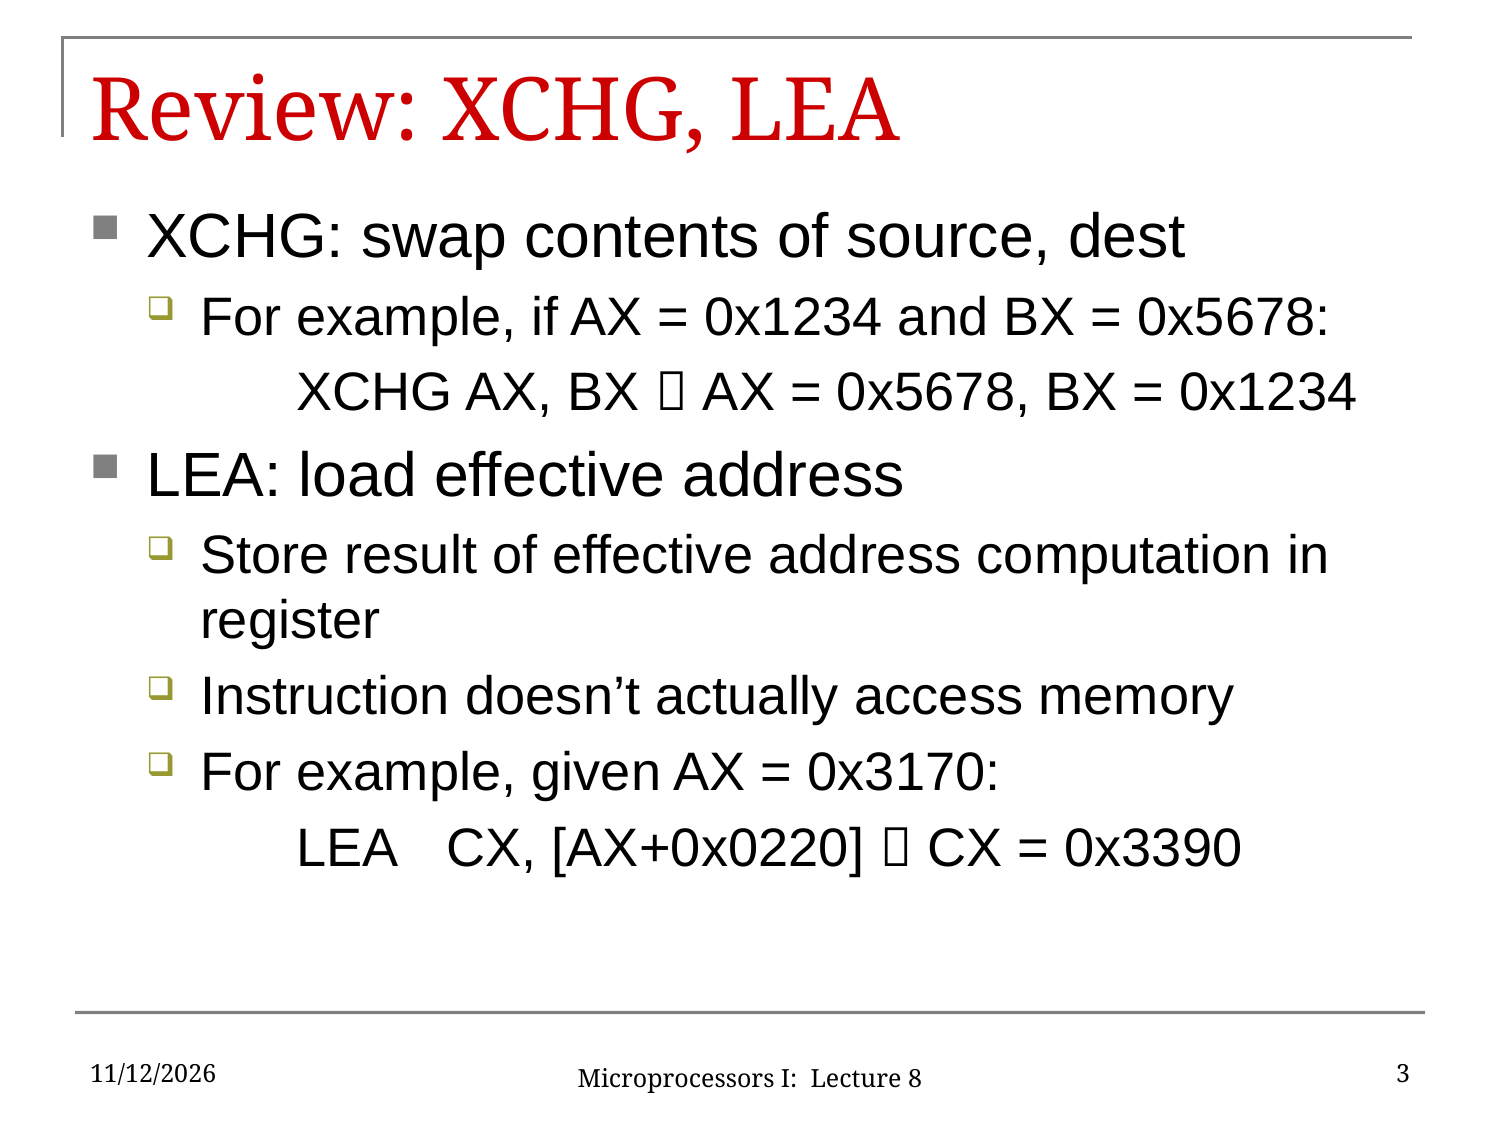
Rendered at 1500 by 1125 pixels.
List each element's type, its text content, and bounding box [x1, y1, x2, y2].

list XCHG: swap contents of source, dest For example, if AX = 0x1234 and BX = 0x5678: XCHG AX, BX  AX = 0x5678, BX = 0x1234 LEA: load effective address Store result of effective address computation in register Instruction doesn’t actually access memory For example, given AX = 0x3170: LEA CX, [AX+0x0220]  CX = 0x3390 [75, 187, 1425, 1006]
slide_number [74, 1023, 426, 1100]
footer Microprocessors I: Lecture 8 [512, 1024, 988, 1101]
slide_number 3 [1074, 1023, 1426, 1100]
title Review: XCHG, LEA [75, 45, 1425, 163]
